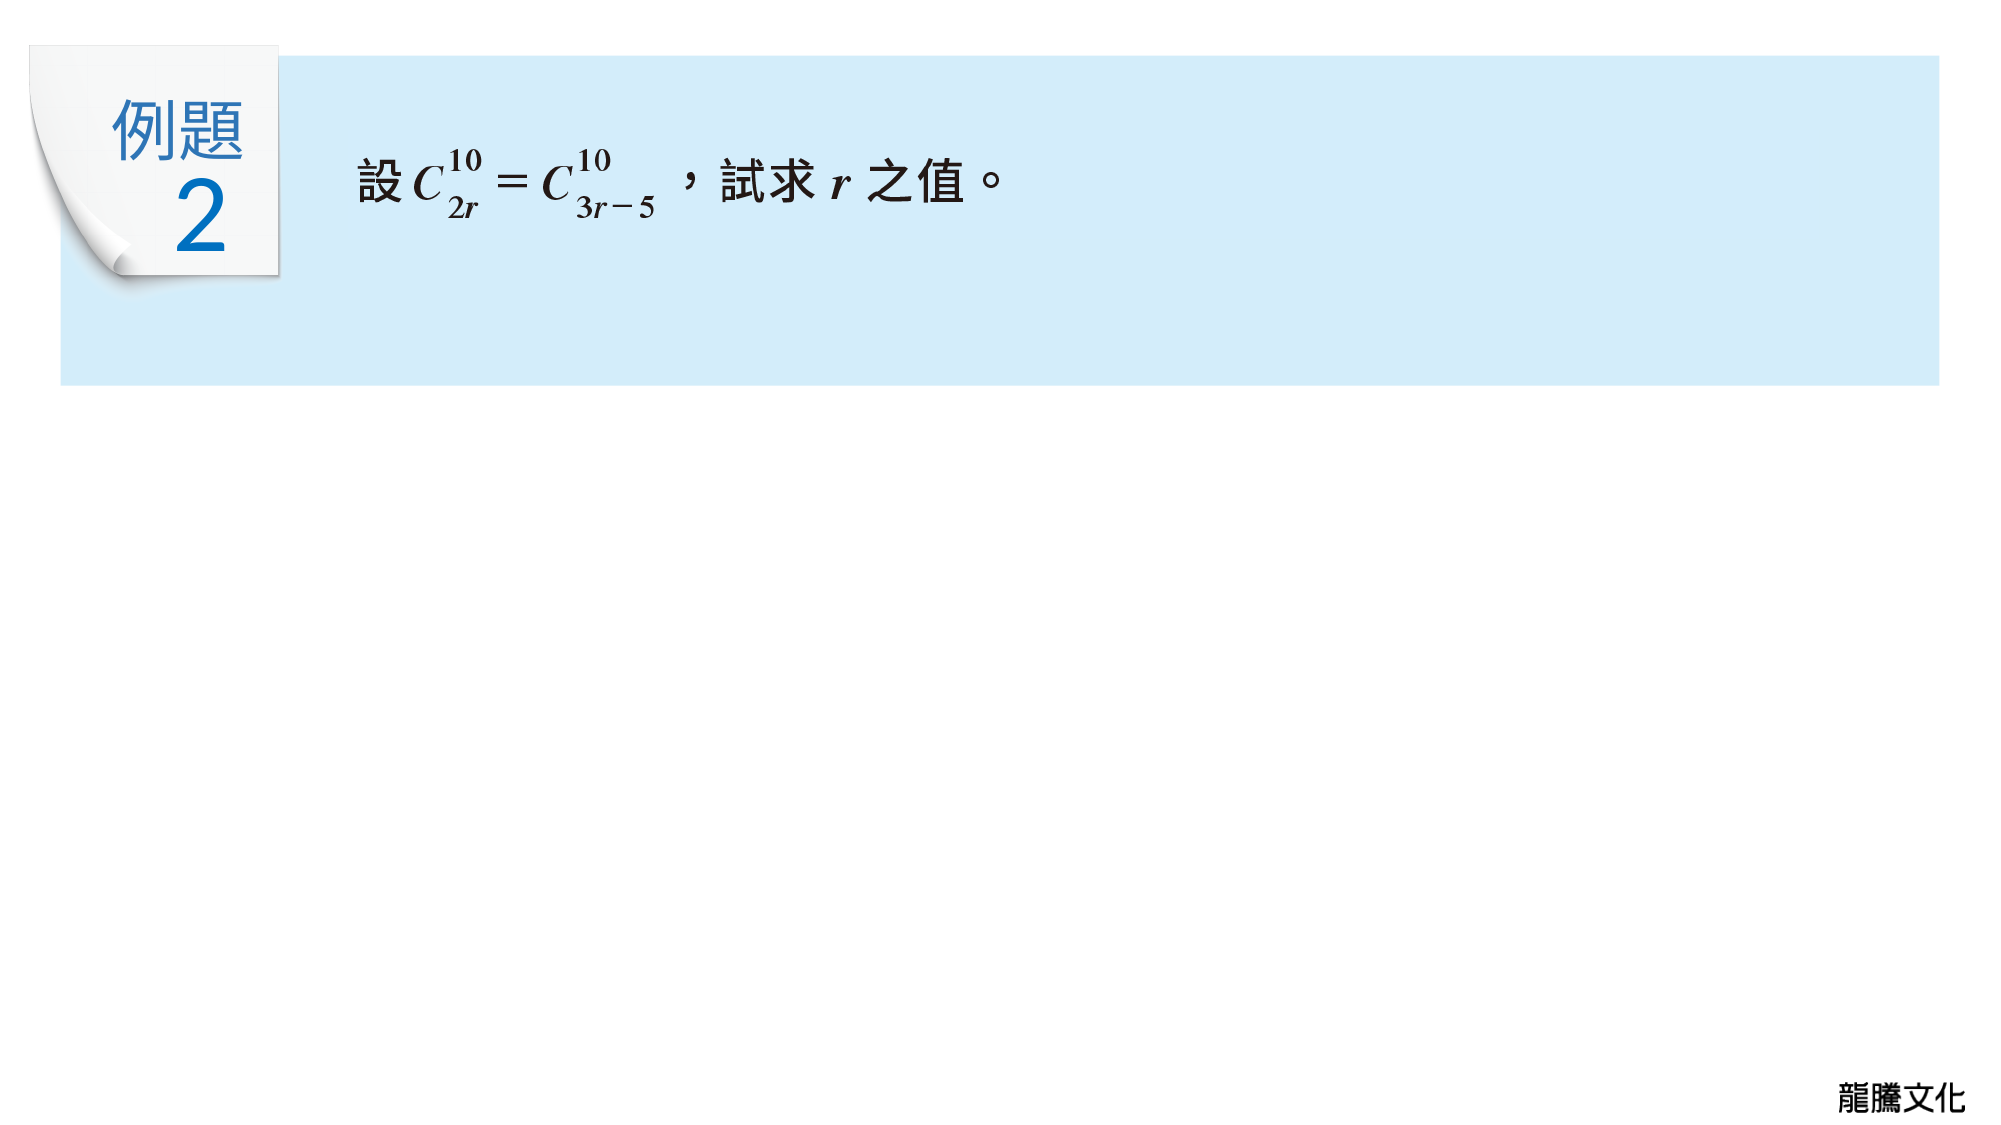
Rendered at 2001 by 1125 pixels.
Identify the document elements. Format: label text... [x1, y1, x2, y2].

picture [19, 23, 293, 320]
list 2 [124, 147, 279, 272]
picture [348, 130, 1819, 240]
picture [1839, 1082, 1965, 1113]
